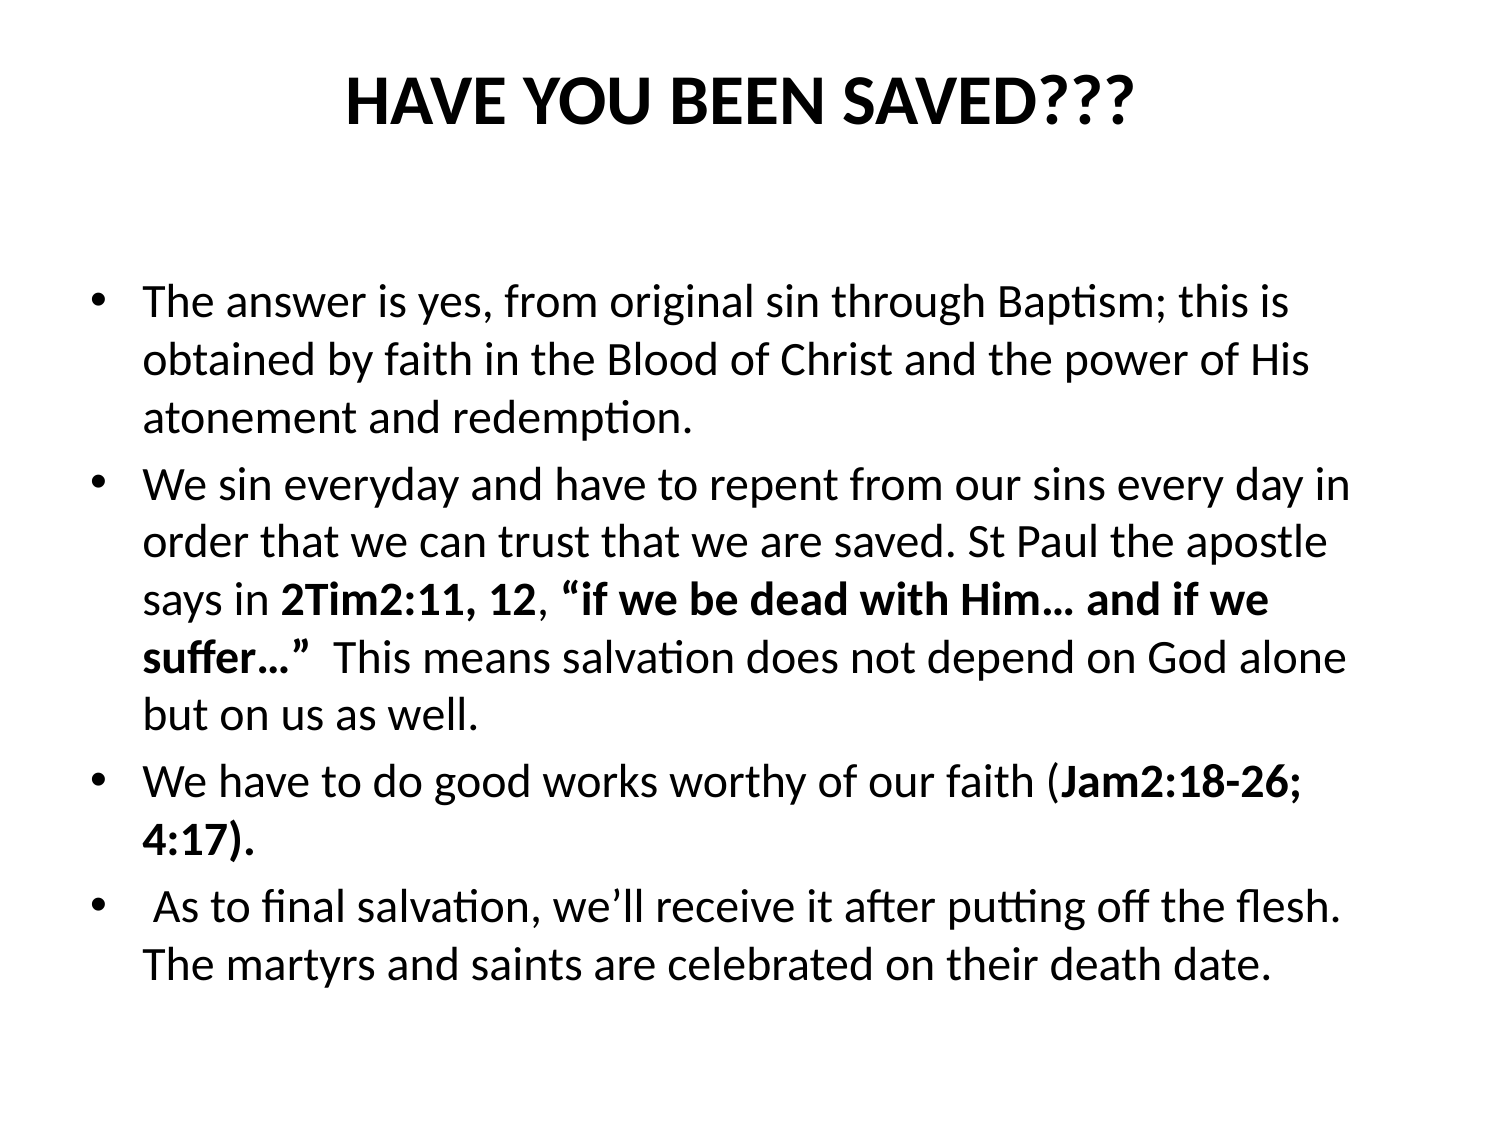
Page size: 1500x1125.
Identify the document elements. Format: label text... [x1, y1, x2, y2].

title HAVE YOU BEEN SAVED??? [75, 45, 1425, 233]
list The answer is yes, from original sin through Baptism; this is obtained by faith in the Blood of Christ and the power of His atonement and redemption. We sin everyday and have to repent from our sins every day in order that we can trust that we are saved. St Paul the apostle says in 2Tim2:11, 12, “if we be dead with Him… and if we suffer…” This means salvation does not depend on God alone but on us as well. We have to do good works worthy of our faith (Jam2:18-26; 4:17). As to final salvation, we’ll receive it after putting off the flesh. The martyrs and saints are celebrated on their death date. [75, 262, 1425, 1005]
